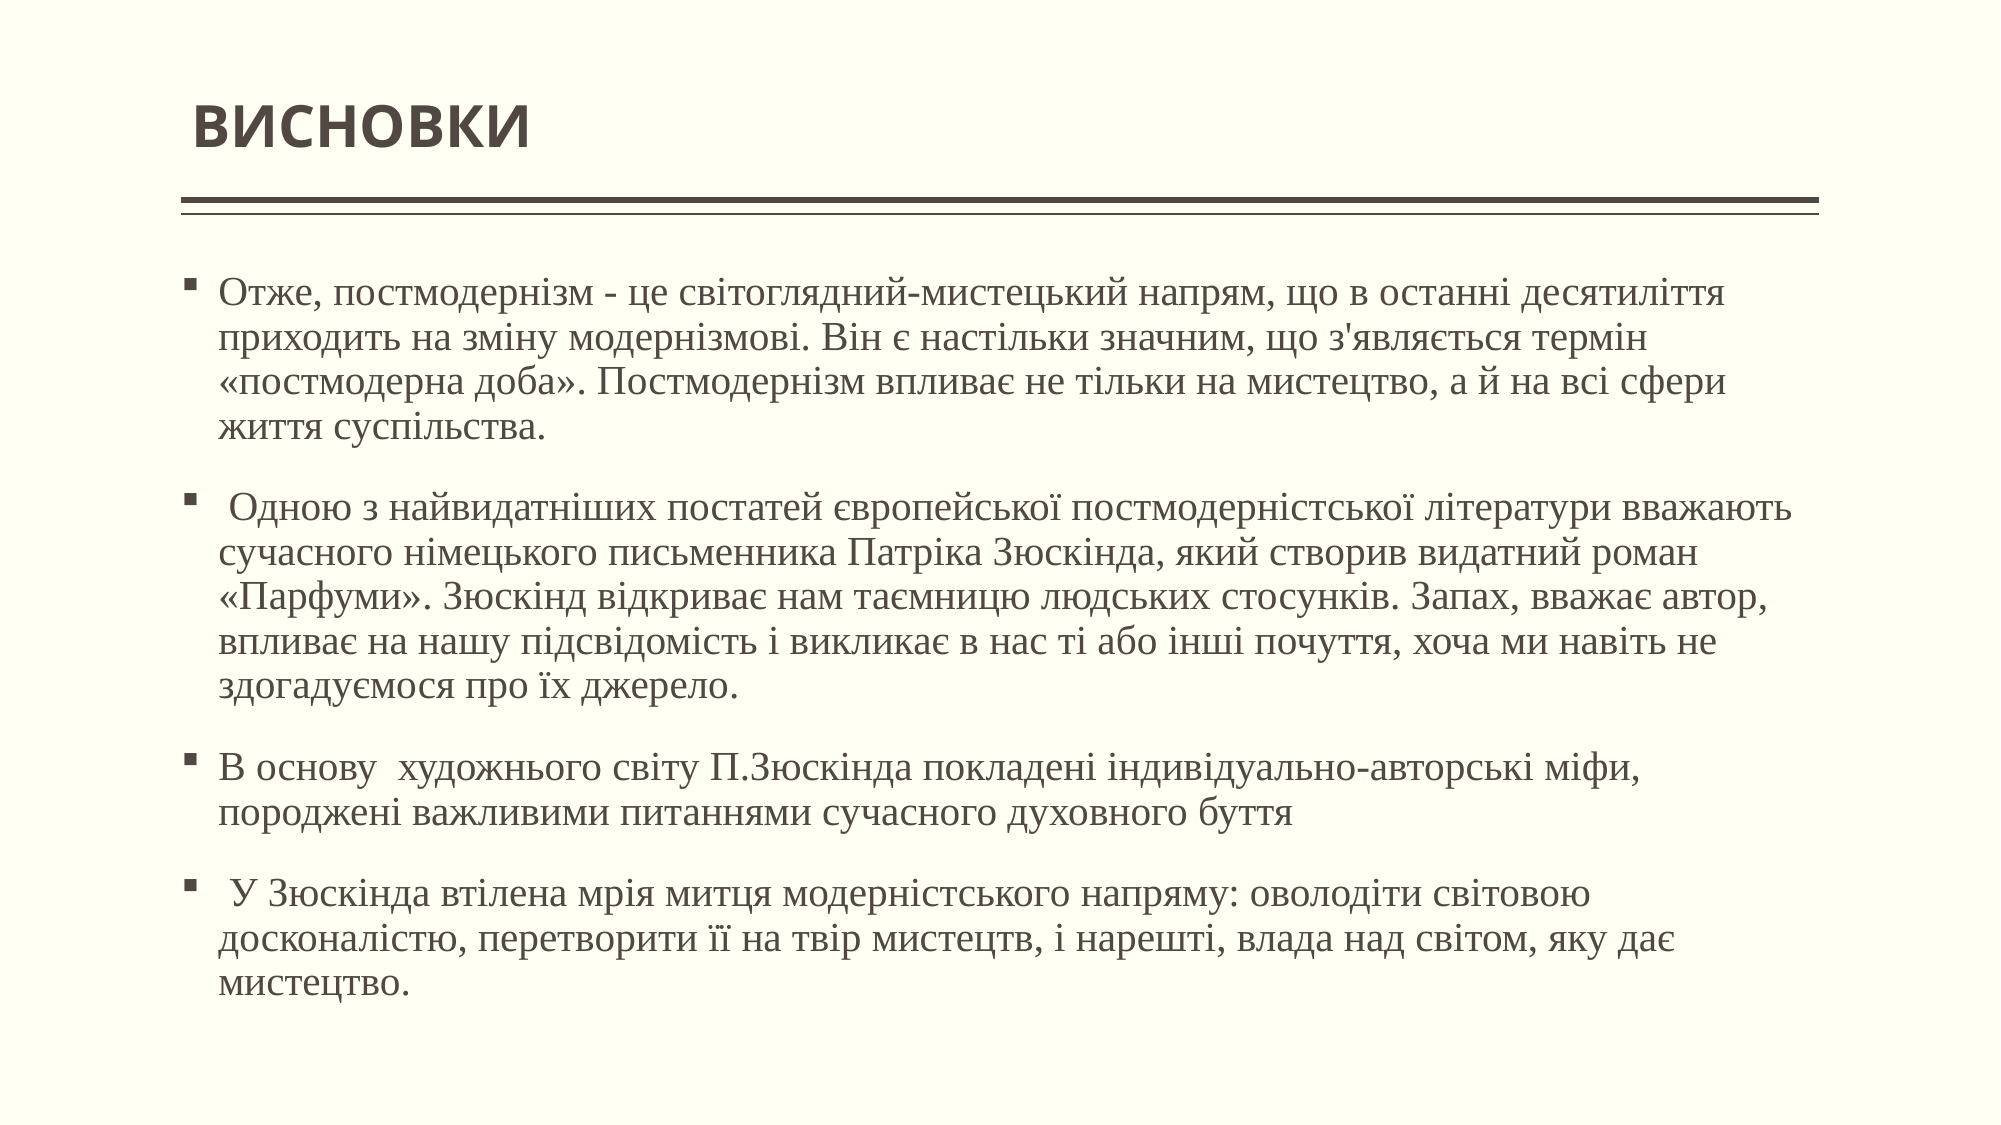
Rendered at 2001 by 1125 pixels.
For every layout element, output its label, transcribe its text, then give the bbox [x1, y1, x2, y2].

title ВИСНОВКИ [191, 57, 1829, 238]
list Отже, постмодернізм - це світоглядний-мистецький напрям, що в останні десятиліття приходить на зміну модернізмові. Він є настільки значним, що з'являється термін «постмодерна доба». Постмодернізм впливає не тільки на мистецтво, а й на всі сфери життя суспільства. Одною з найвидатніших постатей європейської постмодерністської літератури вважають сучасного німецького письменника Патріка Зюскінда, який створив видатний роман «Парфуми». Зюскінд відкриває нам таємницю людських стосунків. Запах, вважає автор, впливає на нашу підсвідомість і викликає в нас ті або інші почуття, хоча ми навіть не здогадуємося про їх джерело. В основу художнього світу П.Зюскінда покладені індивідуально-авторські міфи, породжені важливими питаннями сучасного духовного буття У Зюскінда втілена мрія митця модерністського напряму: оволодіти світовою досконалістю, перетворити її на твір мистецтв, і нарешті, влада над світом, яку дає мистецтво. [181, 262, 1819, 1013]
